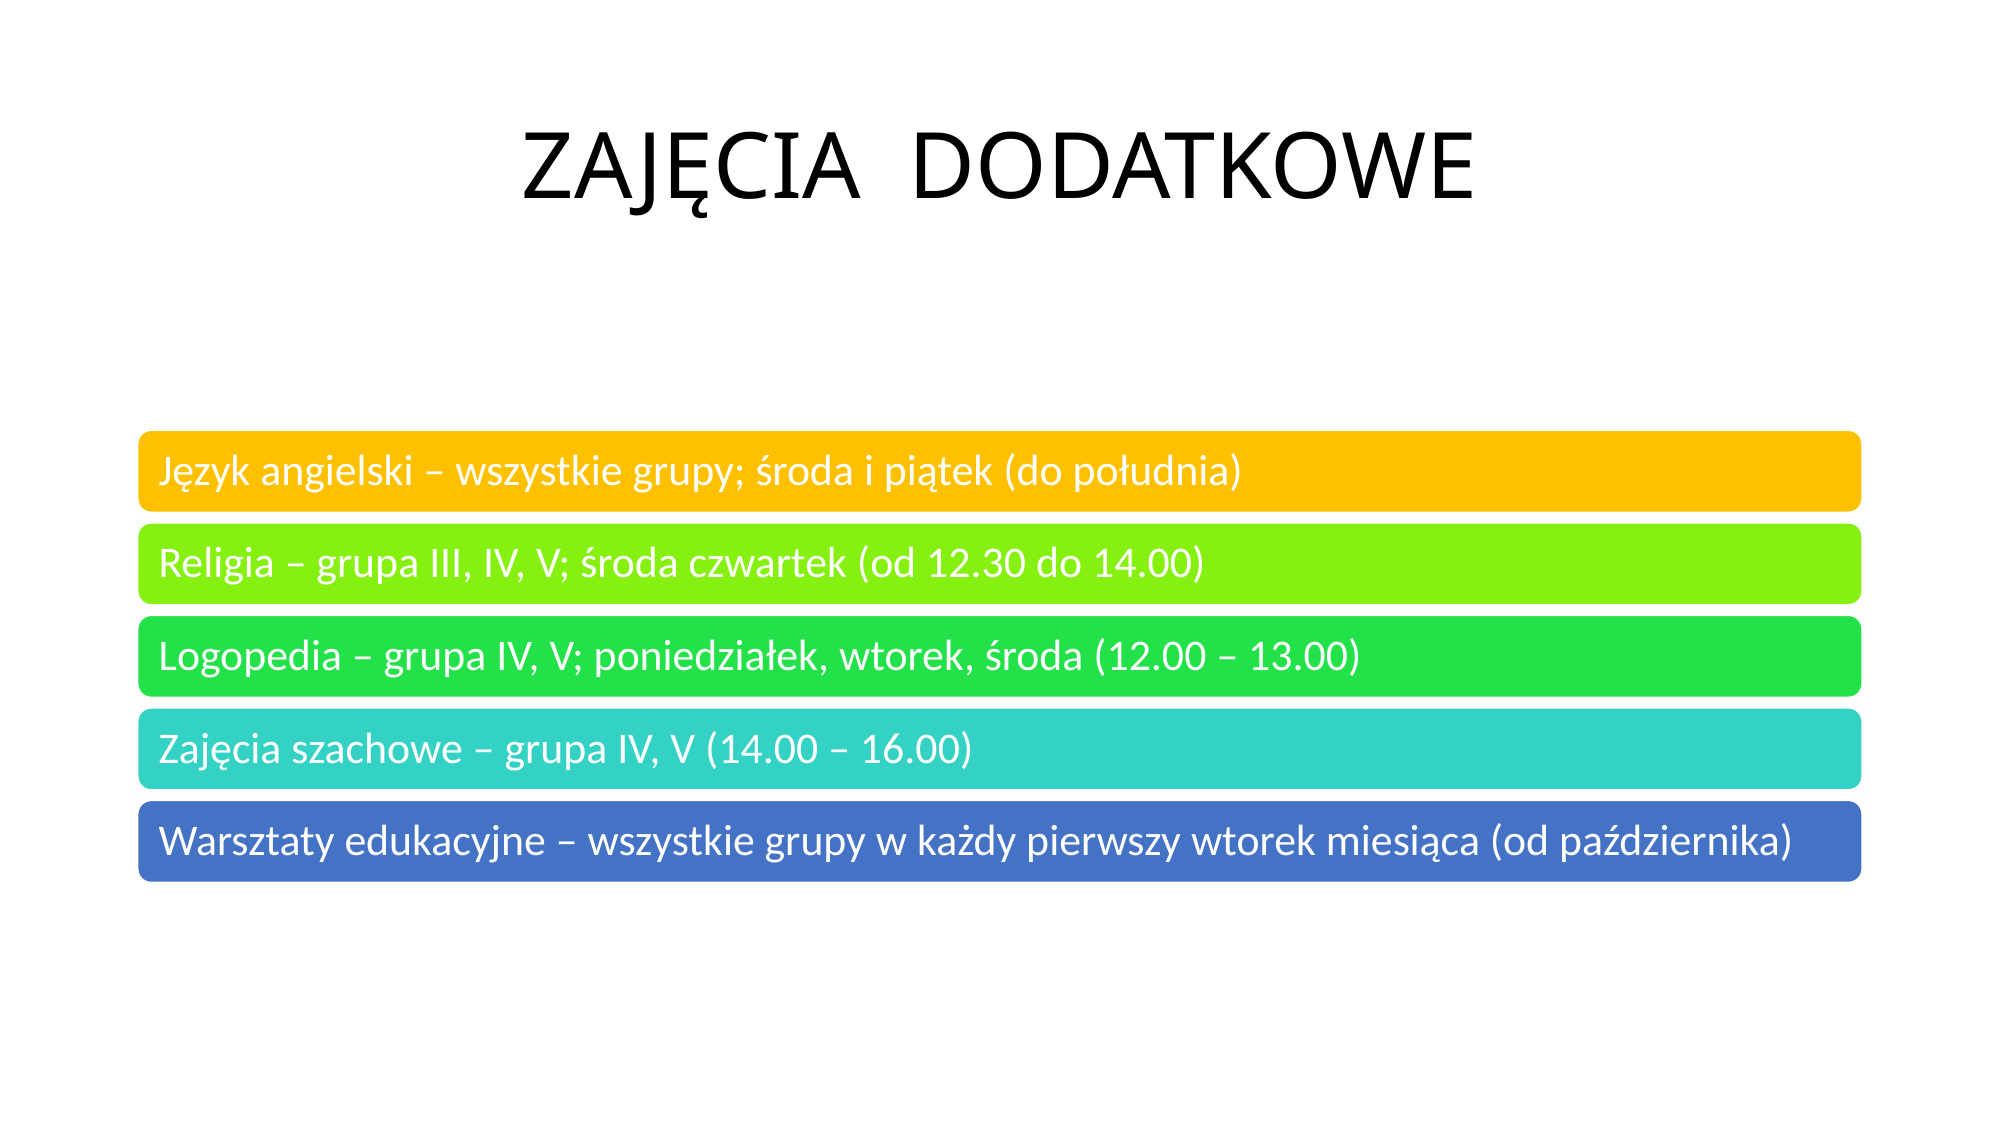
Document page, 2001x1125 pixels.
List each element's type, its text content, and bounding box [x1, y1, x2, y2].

title ZAJĘCIA DODATKOWE [137, 59, 1863, 278]
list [137, 299, 1863, 1014]
